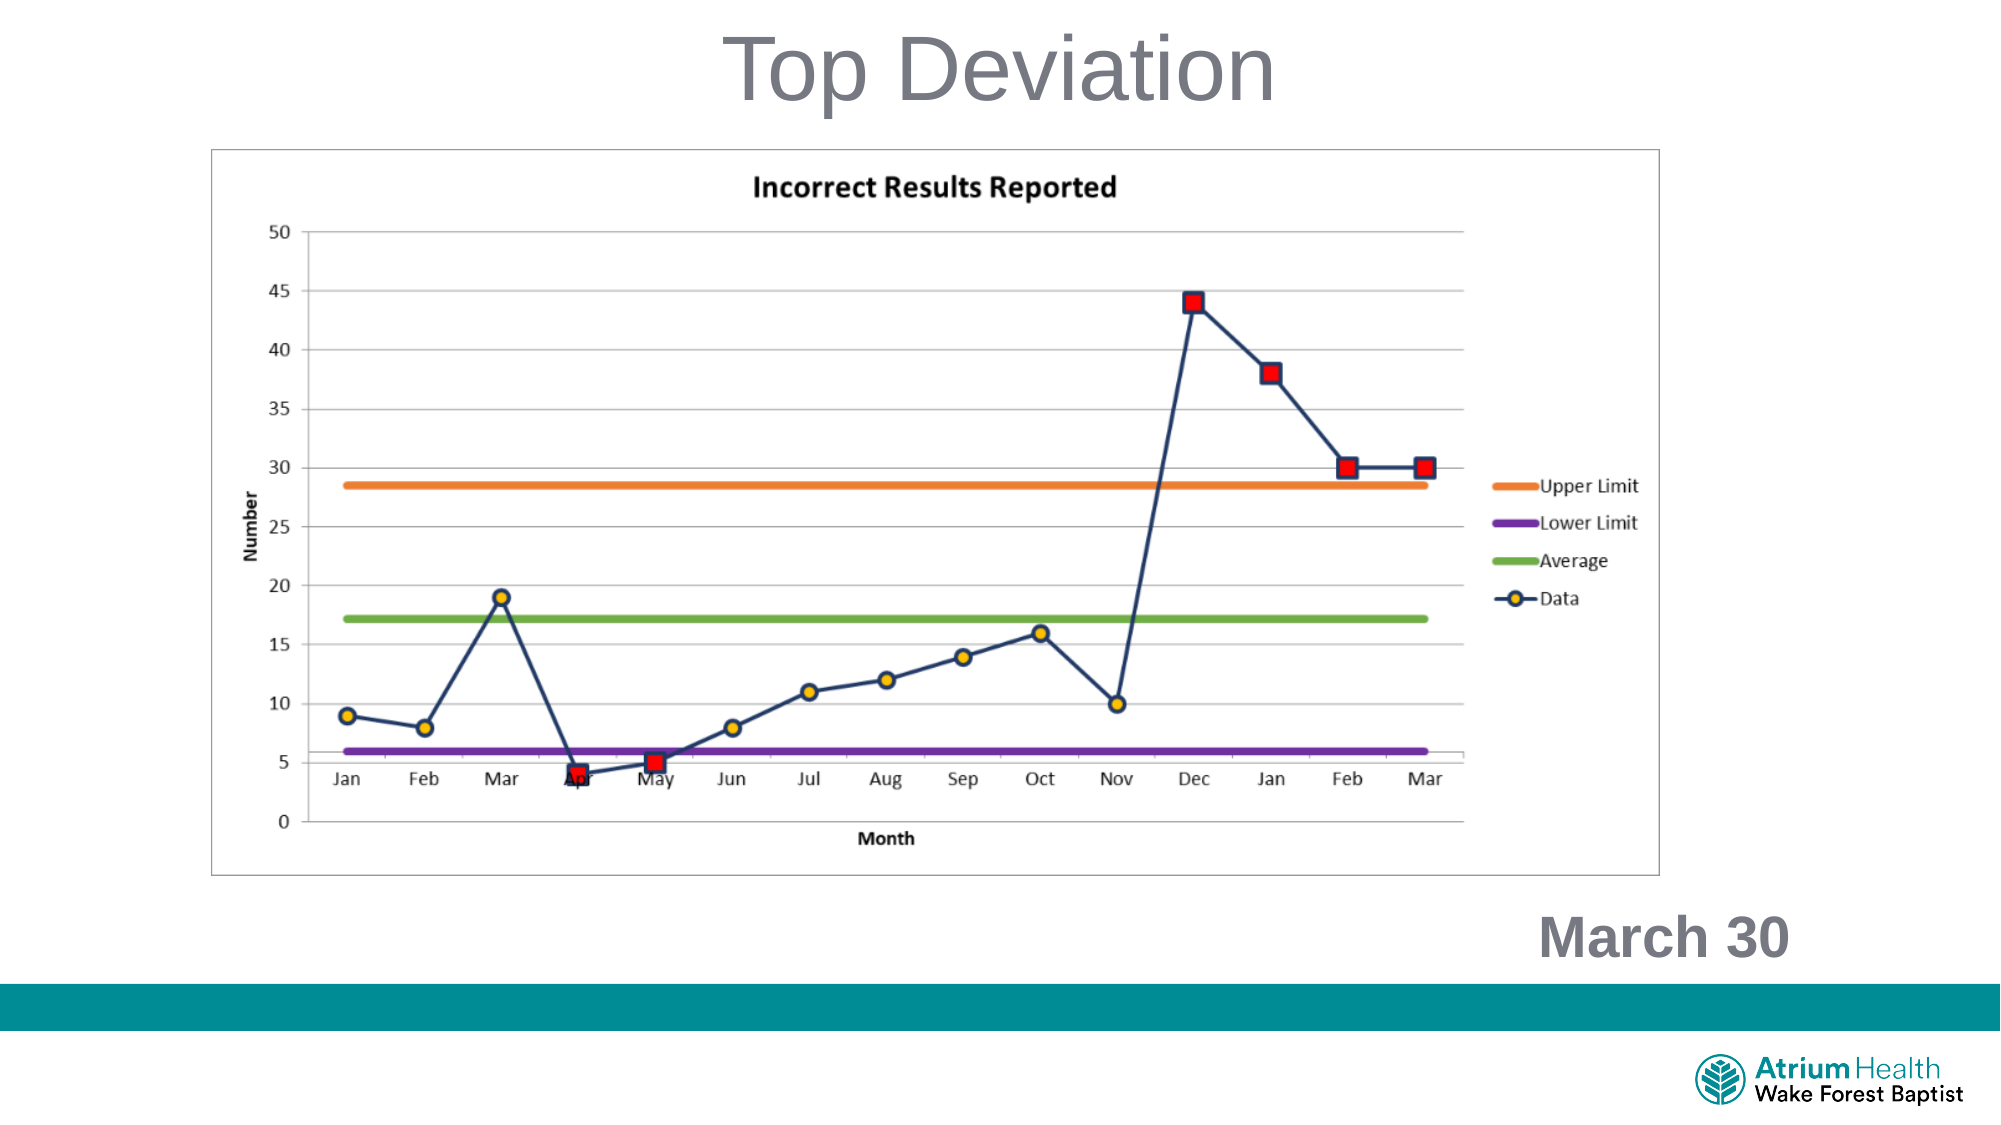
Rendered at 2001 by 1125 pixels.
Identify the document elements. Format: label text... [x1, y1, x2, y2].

picture [1695, 1054, 1963, 1106]
text_box March 30 [1523, 891, 1974, 977]
title Top Deviation [137, 13, 1863, 169]
picture [211, 149, 1660, 876]
